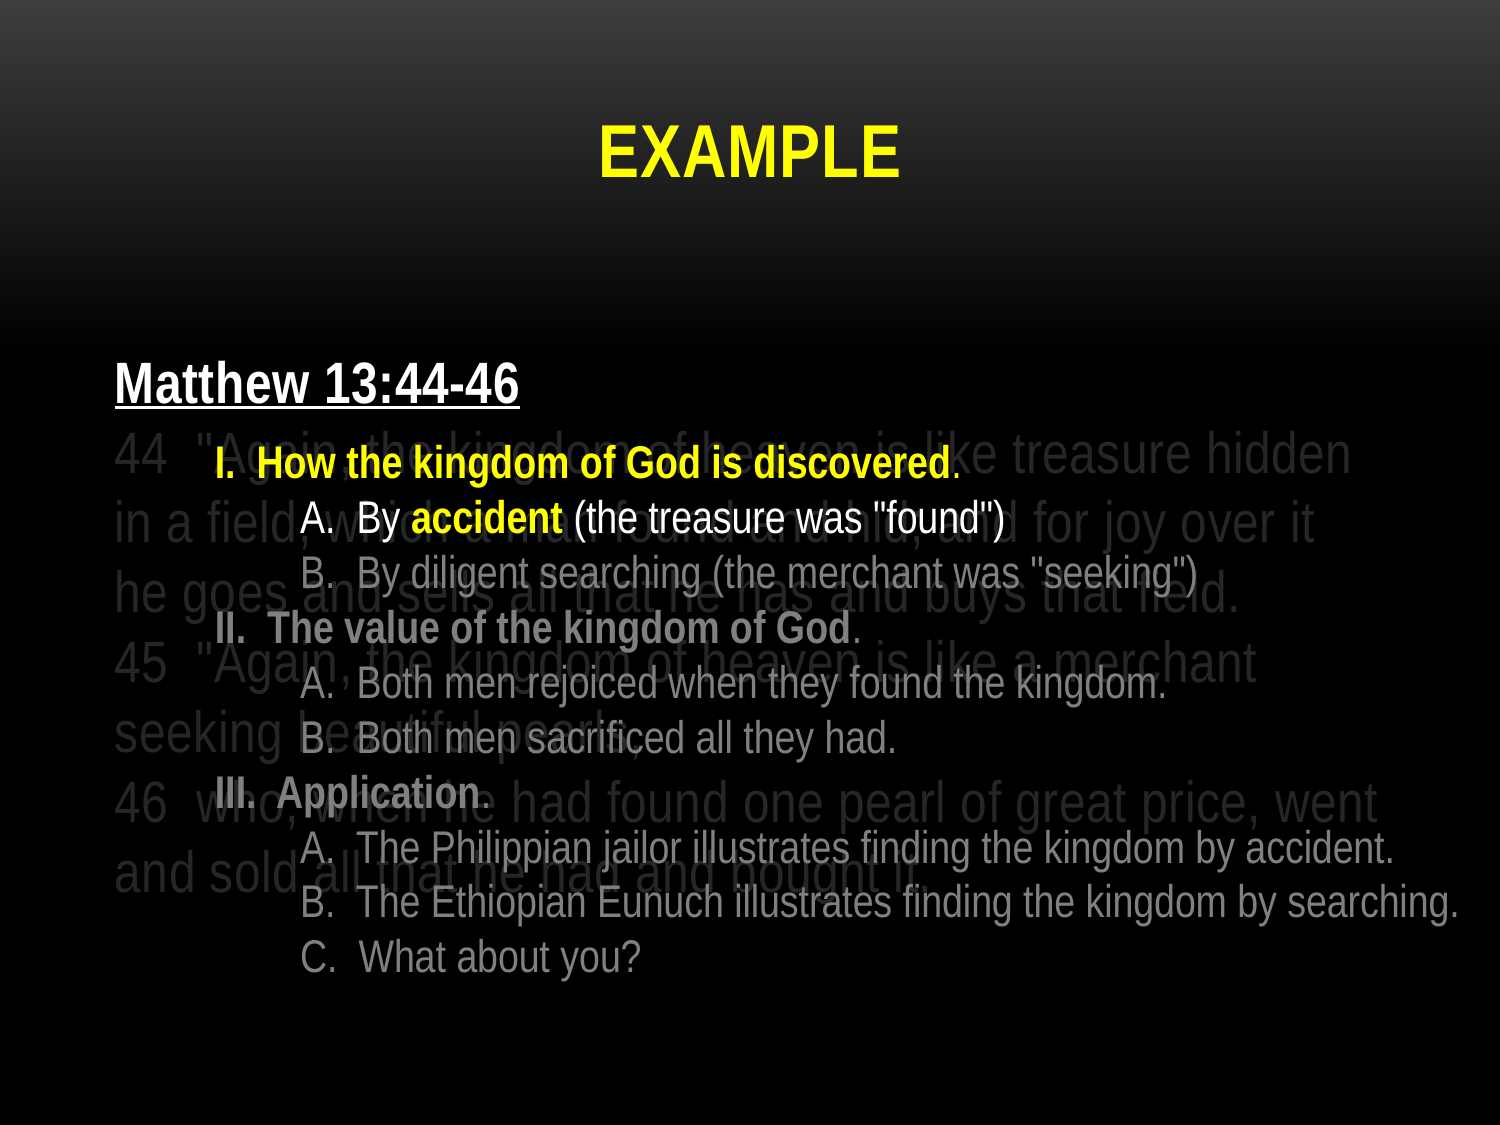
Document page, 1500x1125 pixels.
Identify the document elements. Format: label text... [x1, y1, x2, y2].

title EXAMPLE [99, 45, 1400, 200]
picture [0, 0, 1500, 1125]
text_box I. How the kingdom of God is discovered. A. By accident (the treasure was "found") B. By diligent searching (the merchant was "seeking") II. The value of the kingdom of God. A. Both men rejoiced when they found the kingdom. B. Both men sacrificed all they had. III. Application. A. The Philippian jailor illustrates finding the kingdom by accident. B. The Ethiopian Eunuch illustrates finding the kingdom by searching. C. What about you? [200, 424, 1500, 990]
list Matthew 13:44-46 44 "Again, the kingdom of heaven is like treasure hidden in a field, which a man found and hid; and for joy over it he goes and sells all that he has and buys that field. 45 "Again, the kingdom of heaven is like a merchant seeking beautiful pearls, 46 who, when he had found one pearl of great price, went and sold all that he had and bought it. [99, 337, 1400, 938]
